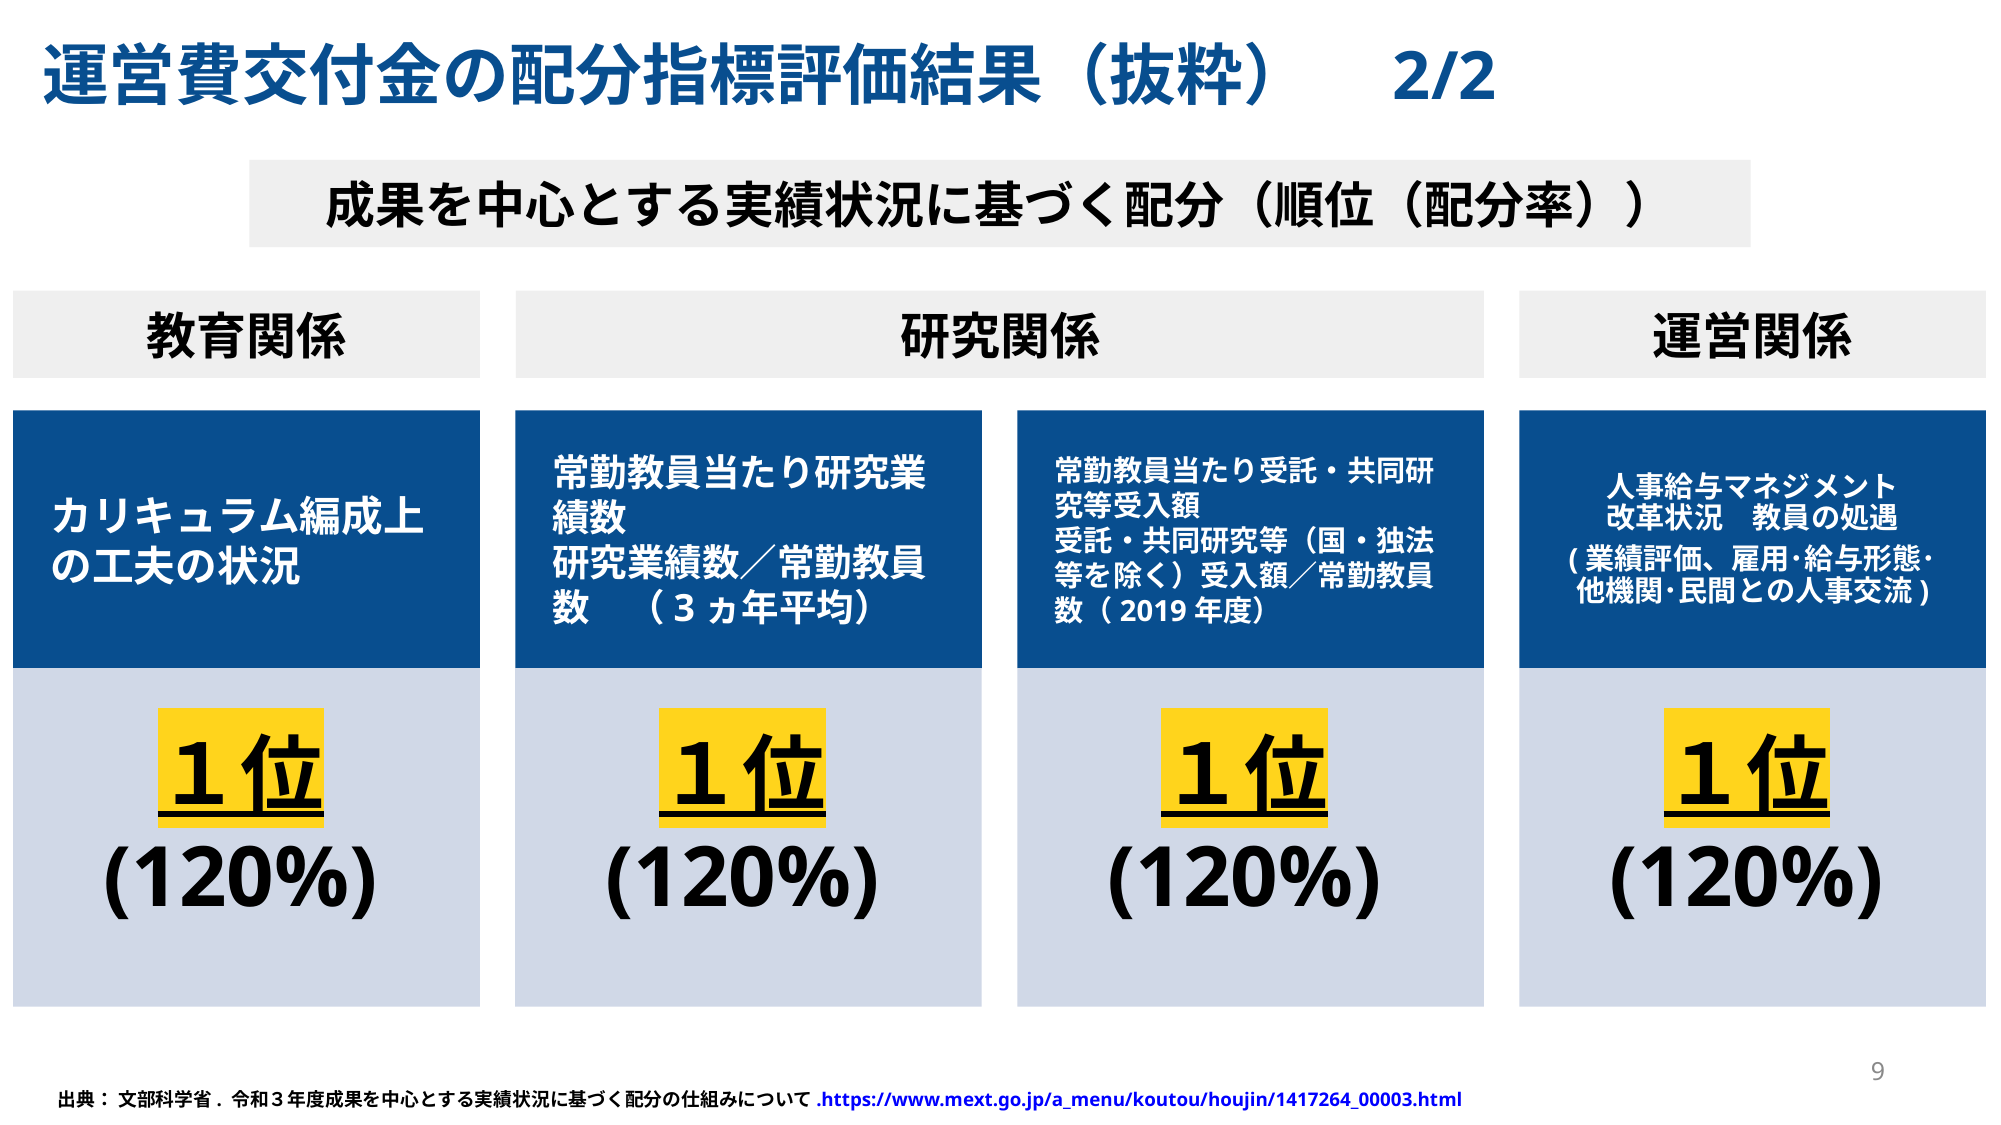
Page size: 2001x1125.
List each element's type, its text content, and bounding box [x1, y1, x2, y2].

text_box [12, 410, 481, 667]
text_box 運営関係 [1517, 289, 1988, 380]
text_box 成果を中心とする実績状況に基づく配分（順位（配分率）） [247, 158, 1753, 249]
text_box 運営費交付金の配分指標評価結果（抜粋） 2/2 [27, 26, 1945, 121]
text_box 研究関係 [514, 289, 1486, 380]
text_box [514, 410, 983, 667]
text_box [1519, 410, 1987, 667]
text_box 出典： 文部科学省. 令和３年度成果を中心とする実績状況に基づく配分の仕組みについて.https://www.mext.go.jp/a_menu/koutou/houjin/1417264_00003.html [43, 1079, 1957, 1121]
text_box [1519, 667, 1987, 1007]
text_box 教育関係 [11, 289, 482, 380]
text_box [1017, 667, 1485, 1007]
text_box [514, 667, 982, 1007]
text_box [12, 667, 481, 1007]
slide_number 9 [1433, 1042, 1900, 1079]
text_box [1017, 410, 1485, 667]
